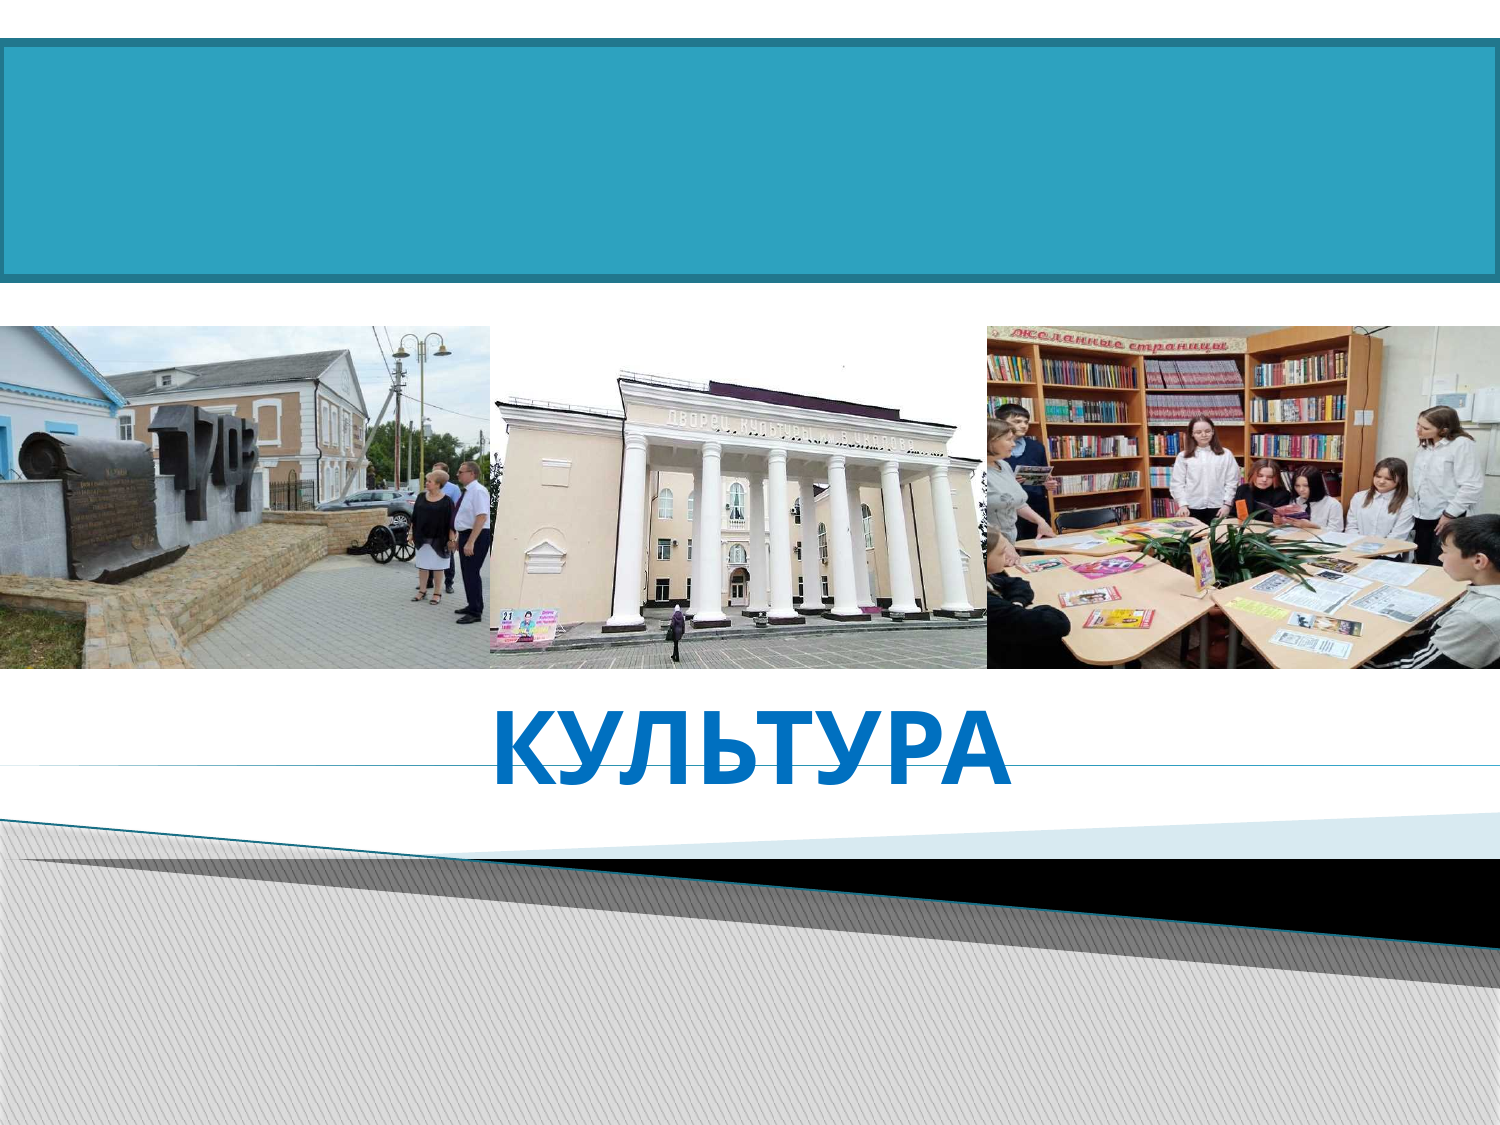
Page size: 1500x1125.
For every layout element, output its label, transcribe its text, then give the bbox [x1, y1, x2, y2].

text_box [0, 38, 1500, 283]
title КУЛЬТУРА [64, 681, 1436, 813]
picture [0, 326, 1500, 670]
picture [5, 859, 1500, 989]
